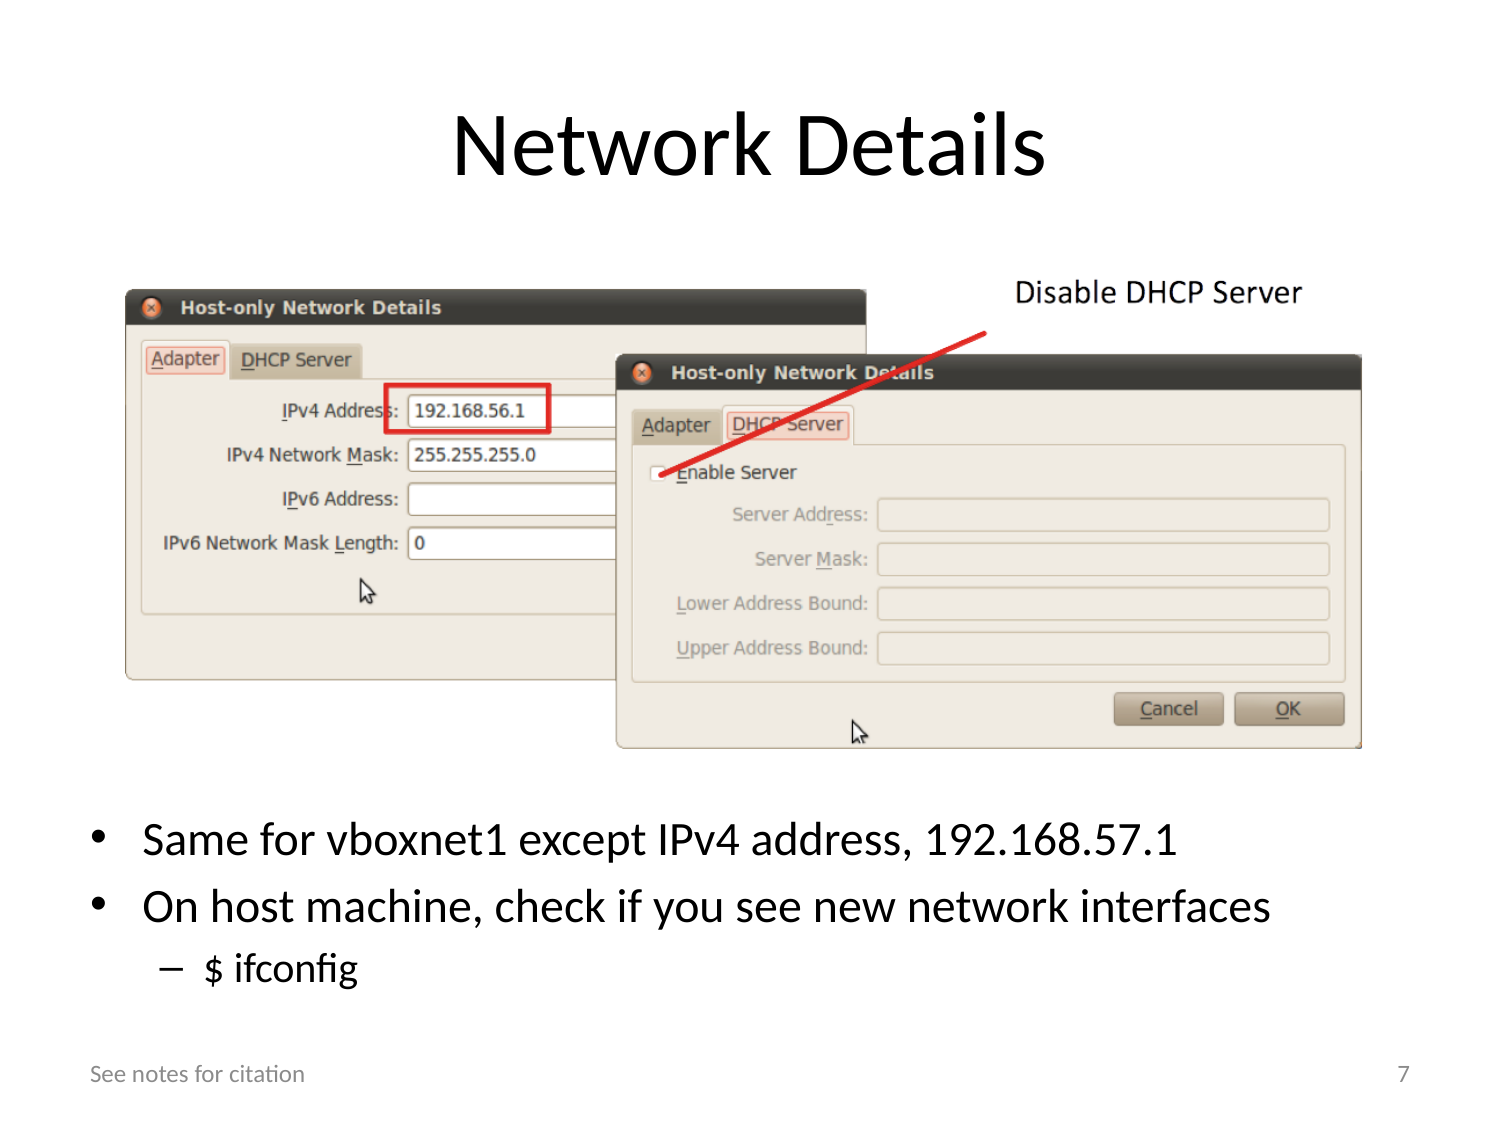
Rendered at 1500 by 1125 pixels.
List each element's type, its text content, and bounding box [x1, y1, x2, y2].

slide_number See notes for citation [75, 1042, 425, 1103]
list Same for vboxnet1 except IPv4 address, 192.168.57.1 On host machine, check if you see new network interfaces $ ifconfig [75, 262, 1425, 1005]
picture [125, 223, 1405, 750]
title Network Details [75, 45, 1425, 233]
slide_number 7 [1074, 1042, 1425, 1103]
